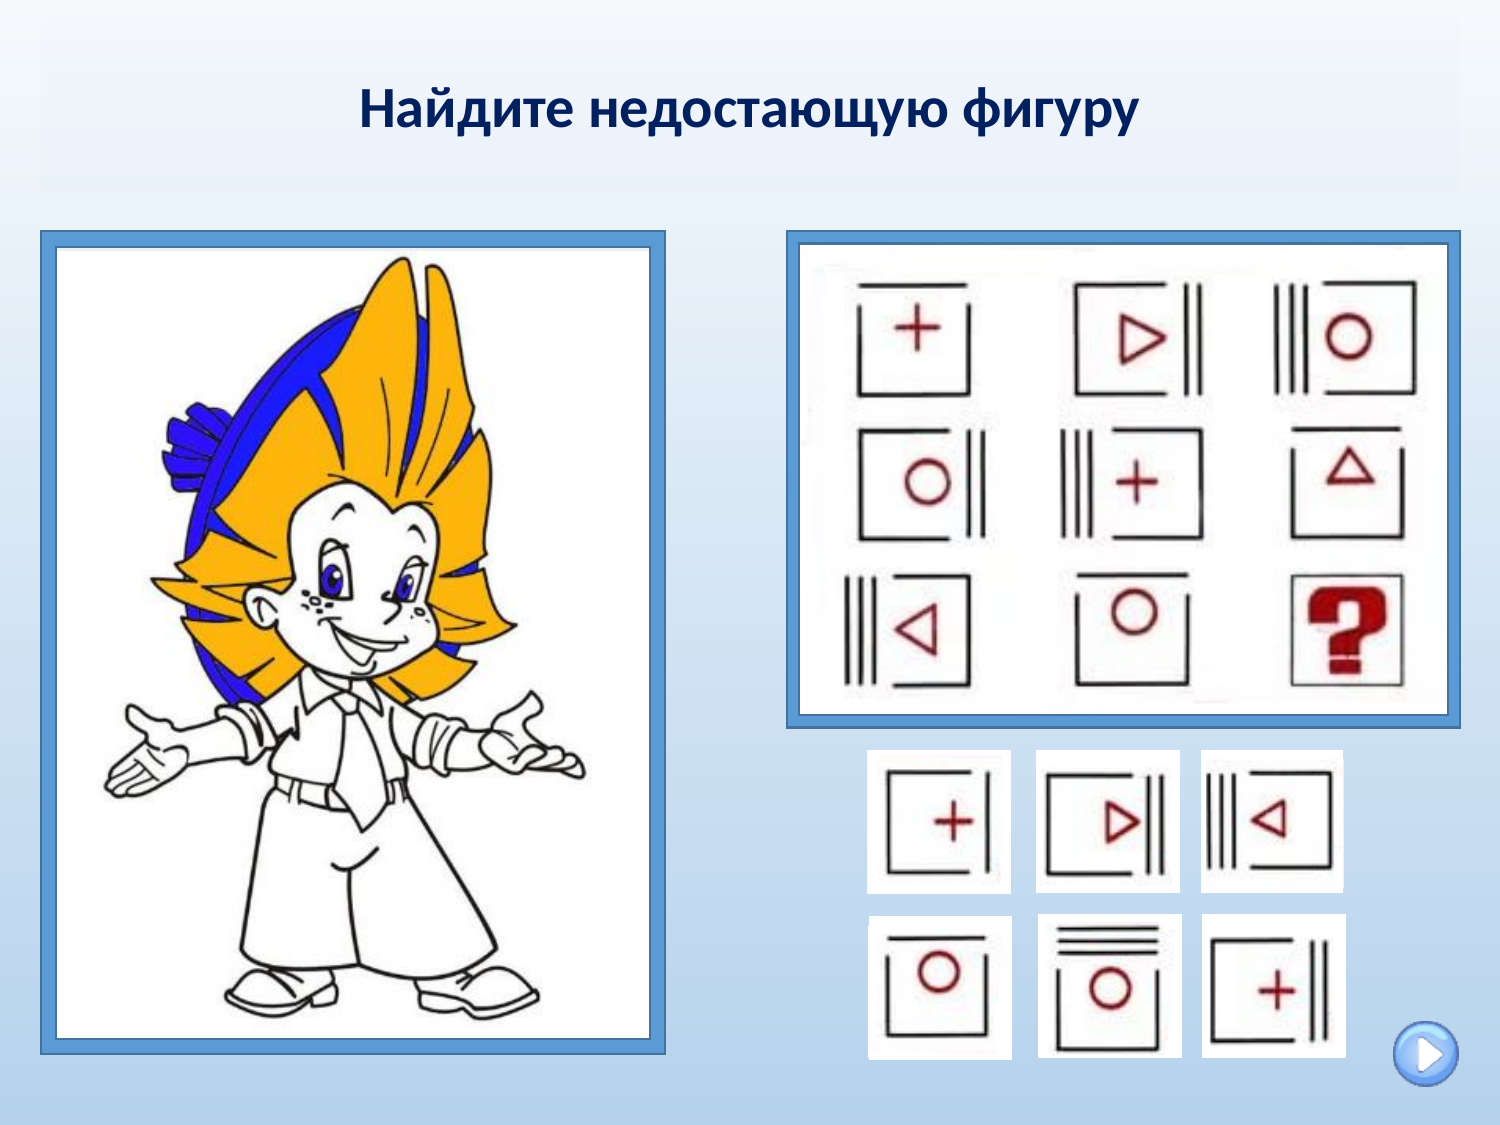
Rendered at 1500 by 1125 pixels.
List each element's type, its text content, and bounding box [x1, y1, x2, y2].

picture [787, 238, 1453, 721]
picture [41, 251, 665, 1044]
text_box [786, 230, 1461, 729]
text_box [1036, 750, 1179, 893]
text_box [868, 917, 1011, 1059]
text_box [1201, 750, 1344, 893]
text_box Найдите недостающую фигуру [40, 16, 1460, 192]
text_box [867, 751, 1010, 894]
picture [1393, 1021, 1459, 1087]
text_box [40, 230, 666, 1055]
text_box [1039, 915, 1181, 1058]
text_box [1203, 915, 1346, 1058]
